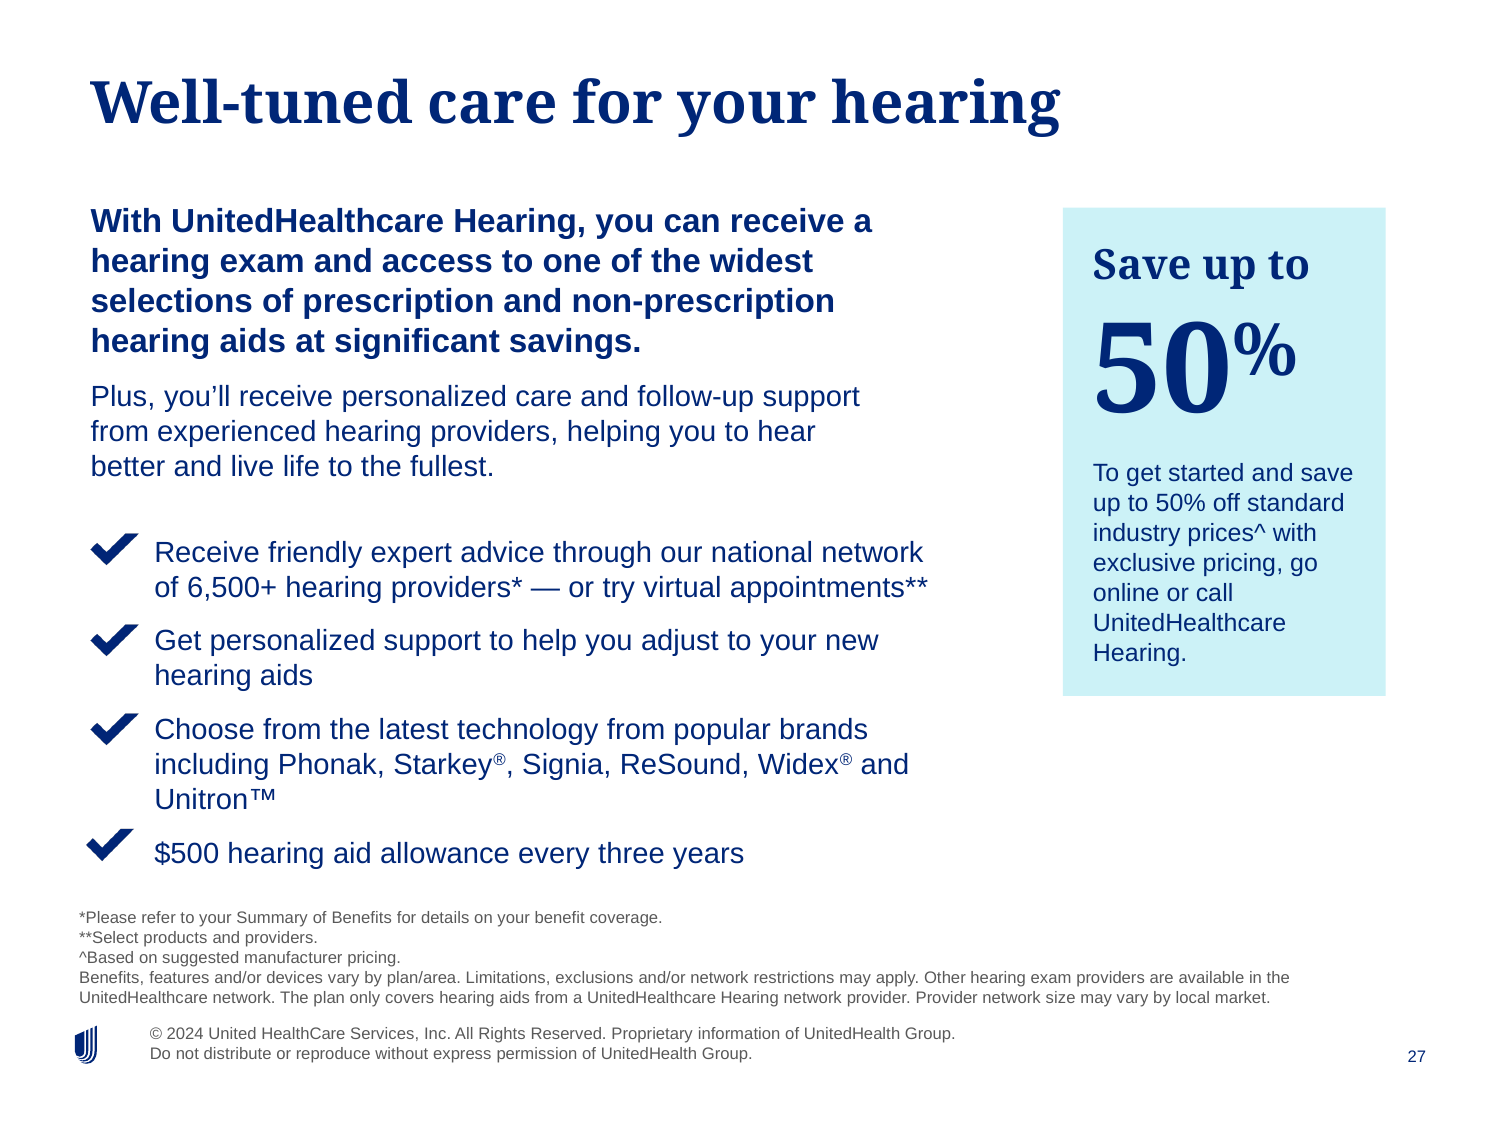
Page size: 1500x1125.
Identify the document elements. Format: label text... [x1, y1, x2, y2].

text_box Save up to 50% To get started and save up to 50% off standard industry prices^ with exclusive pricing, go online or call UnitedHealthcare Hearing. [1062, 207, 1386, 696]
picture [77, 512, 149, 583]
text_box With UnitedHealthcare Hearing, you can receive a hearing exam and access to one of the widest selections of prescription and non-prescription hearing aids at significant savings. Plus, you’ll receive personalized care and follow-up support from experienced hearing providers, helping you to hear better and live life to the fullest. [74, 191, 895, 401]
slide_number 27 [1383, 1024, 1442, 1087]
text_box Receive friendly expert advice through our national network of 6,500+ hearing providers* — or try virtual appointments** Get personalized support to help you adjust to your new hearing aids Choose from the latest technology from popular brands including Phonak, Starkey®, Signia, ReSound, Widex® and Unitron™ $500 hearing aid allowance every three years [139, 525, 959, 844]
picture [73, 807, 144, 879]
picture [77, 692, 149, 763]
list *Please refer to your Summary of Benefits for details on your benefit coverage. **Select products and providers. ^Based on suggested manufacturer pricing. Benefits, features and/or devices vary by plan/area. Limitations, exclusions and/or network restrictions may apply. Other hearing exam providers are available in the UnitedHealthcare network. The plan only covers hearing aids from a UnitedHealthcare Hearing network provider. Provider network size may vary by local market. [64, 871, 1375, 1014]
picture [77, 603, 149, 674]
text_box Well-tuned care for your hearing [75, 57, 1268, 210]
